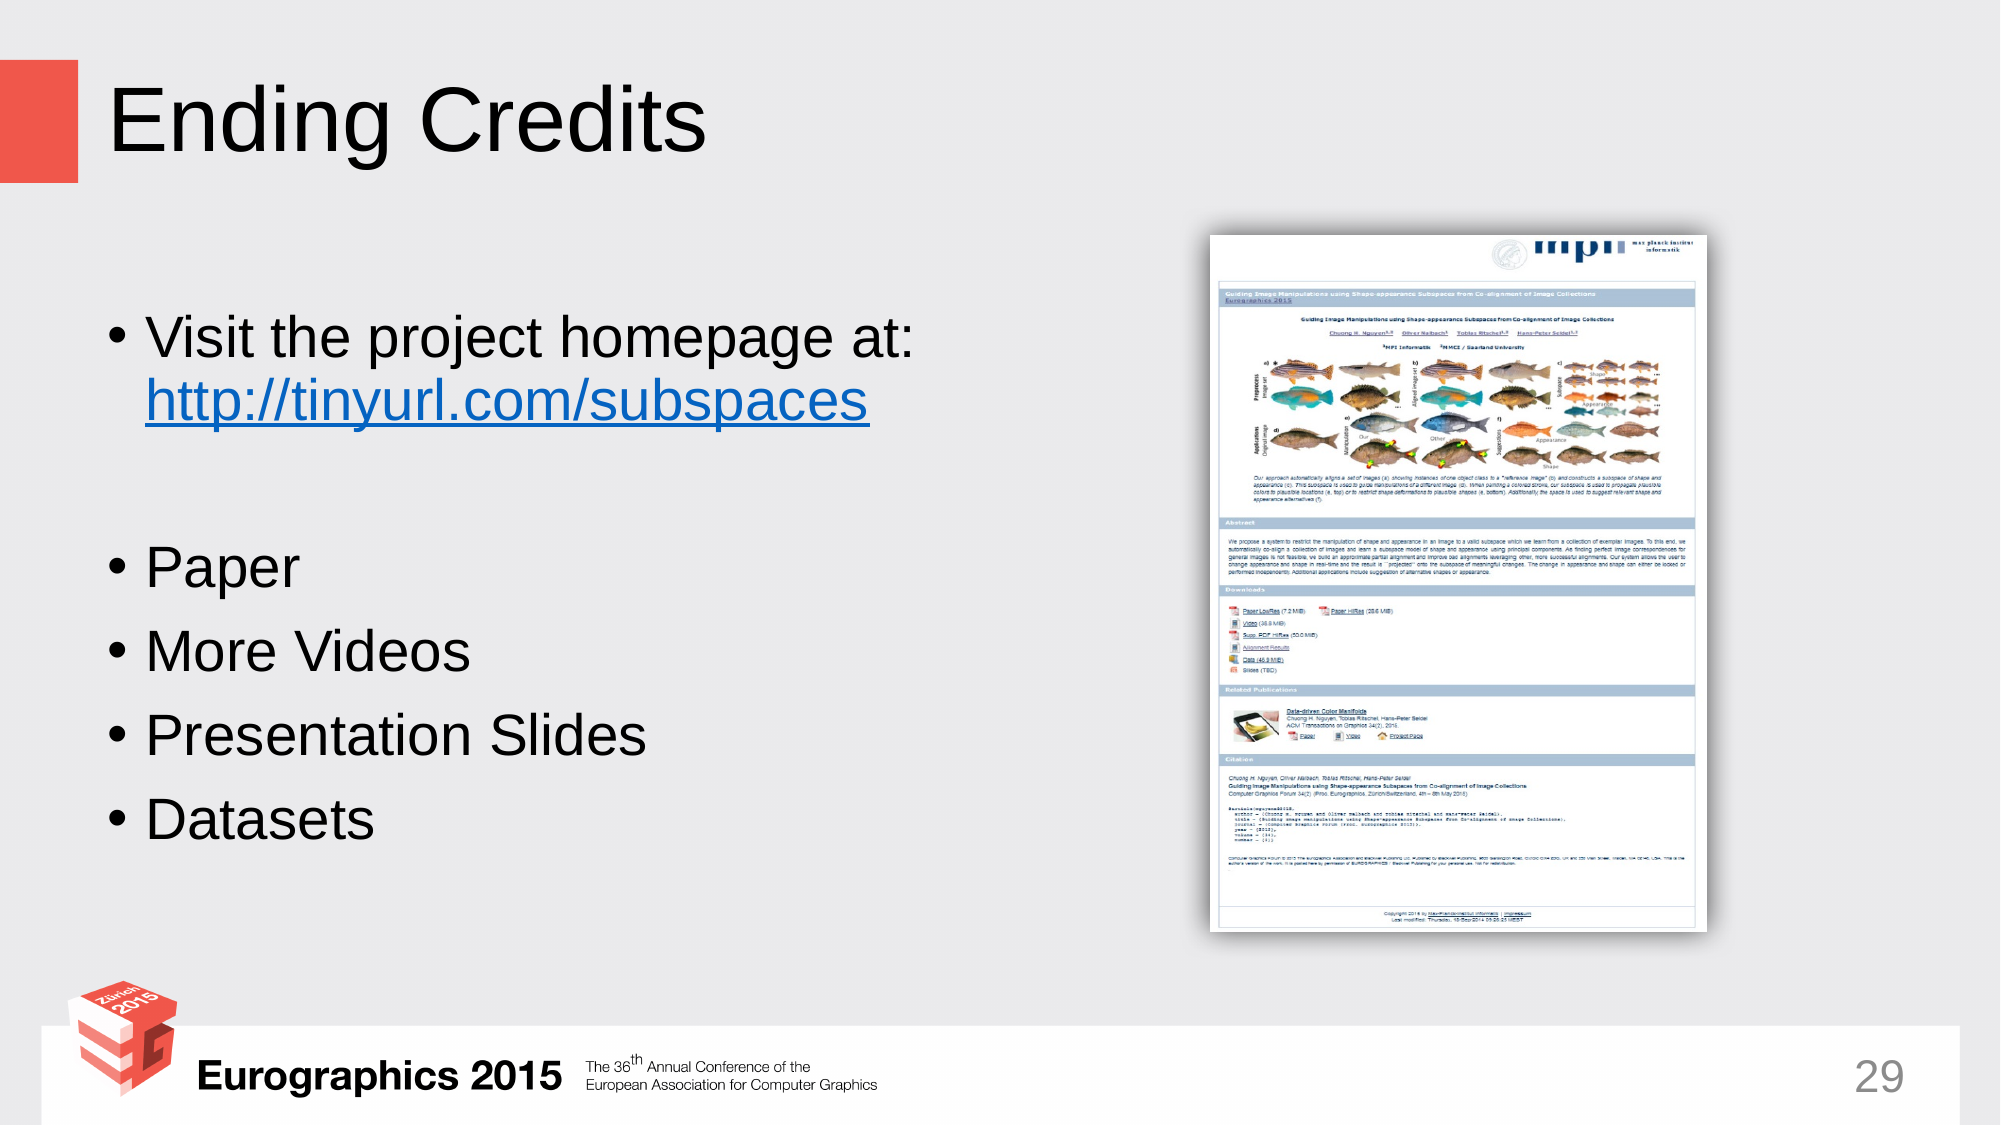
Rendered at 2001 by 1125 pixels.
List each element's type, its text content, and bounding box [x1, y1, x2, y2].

slide_number 29 [1453, 1043, 1921, 1104]
picture [0, 0, 2001, 1125]
title Ending Credits [78, 59, 1922, 183]
list Visit the project homepage at: http://tinyurl.com/subspaces Paper More Videos Presentation Slides Datasets [78, 299, 1119, 986]
